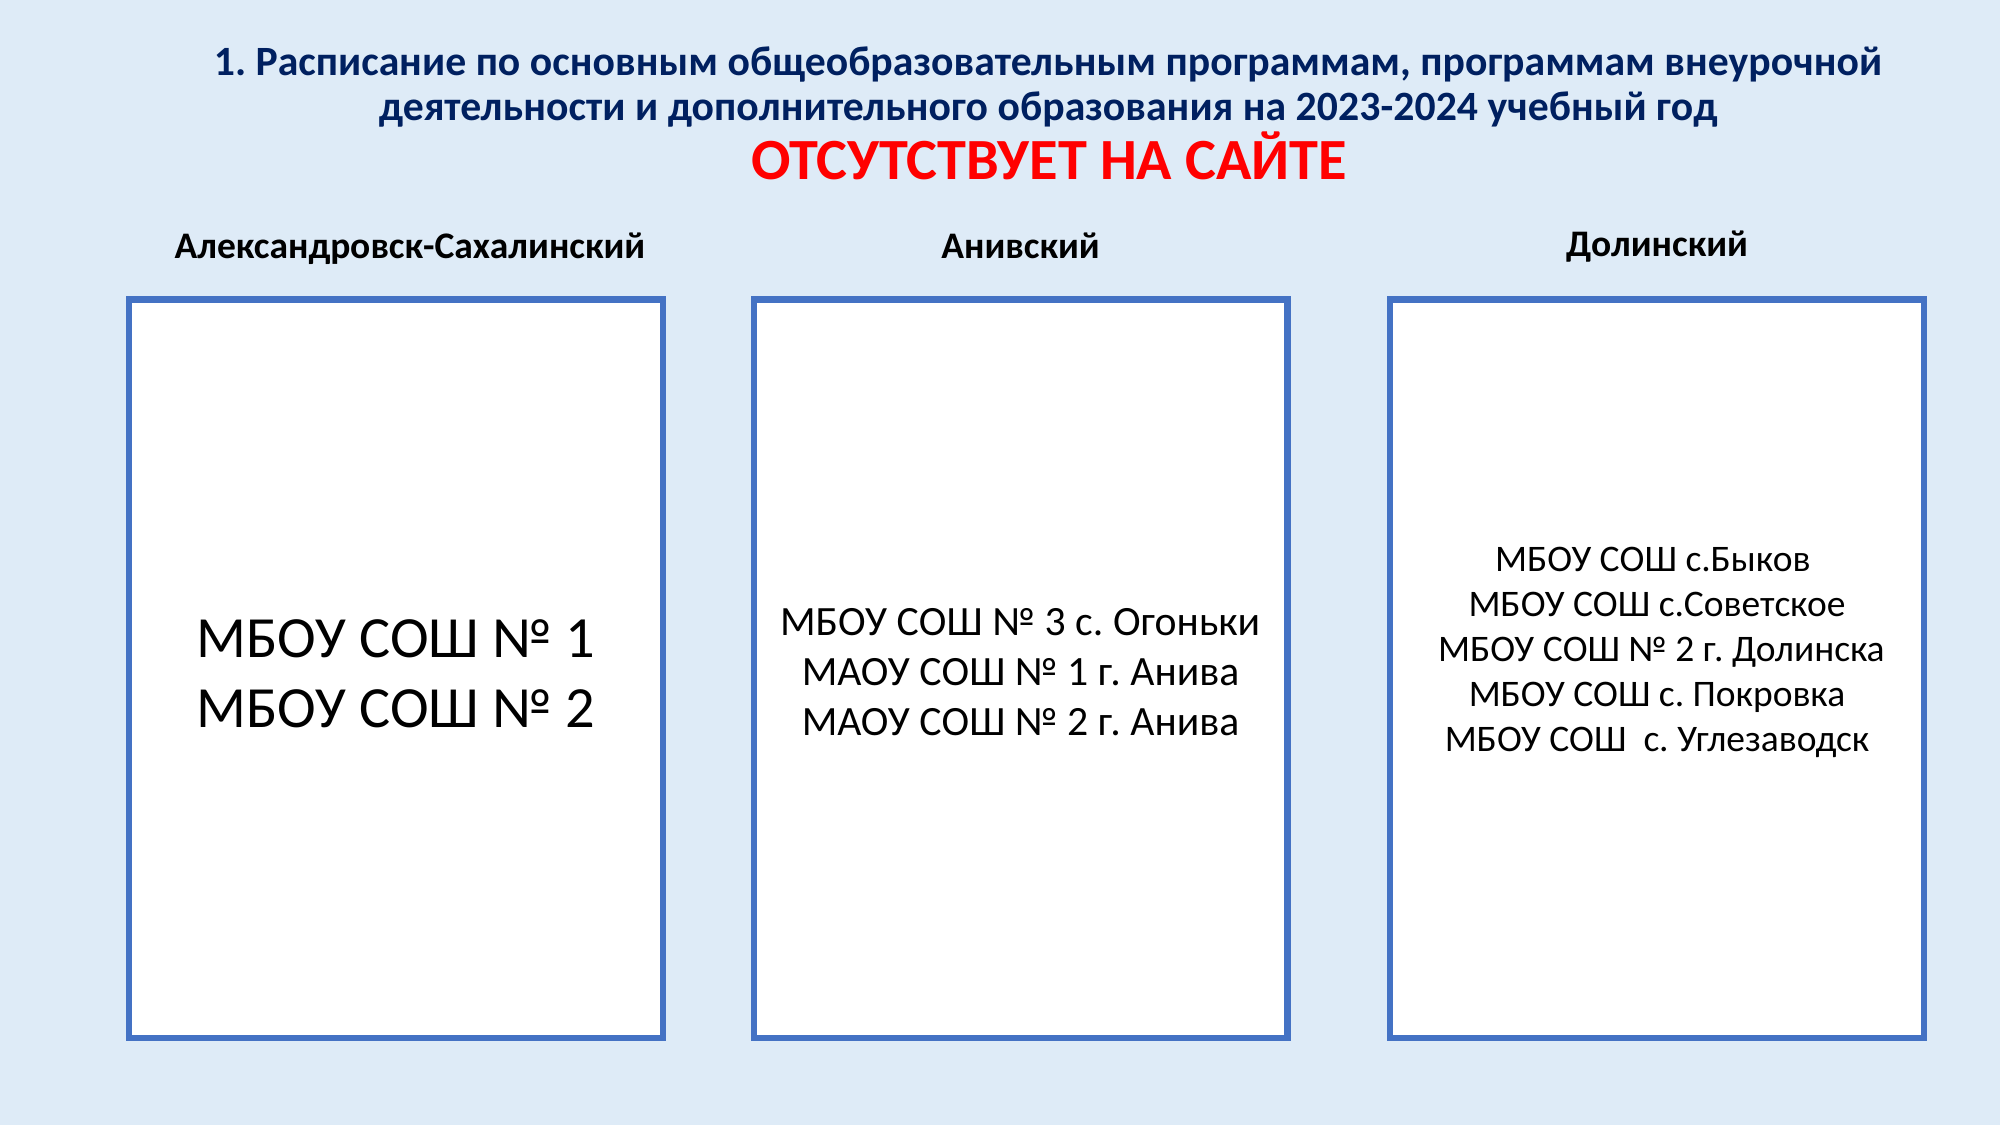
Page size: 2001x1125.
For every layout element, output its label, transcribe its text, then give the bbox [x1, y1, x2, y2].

text_box Александровск-Сахалинский [159, 213, 661, 274]
text_box Долинский [1551, 211, 1764, 272]
title 1. Расписание по основным общеобразовательным программам, программам внеурочной деятельности и дополнительного образования на 2023-2024 учебный год ОТСУТСТВУЕТ НА САЙТЕ [137, 14, 1960, 217]
text_box МБОУ СОШ с.Быков МБОУ СОШ с.Советское МБОУ СОШ № 2 г. Долинска МБОУ СОШ с. Покровка МБОУ СОШ с. Углезаводск [1389, 298, 1925, 1039]
text_box МБОУ СОШ № 1 МБОУ СОШ № 2 [128, 298, 664, 1039]
text_box МБОУ СОШ № 3 с. Огоньки МАОУ СОШ № 1 г. Анива МАОУ СОШ № 2 г. Анива [753, 298, 1289, 1039]
text_box Анивский [926, 213, 1115, 274]
